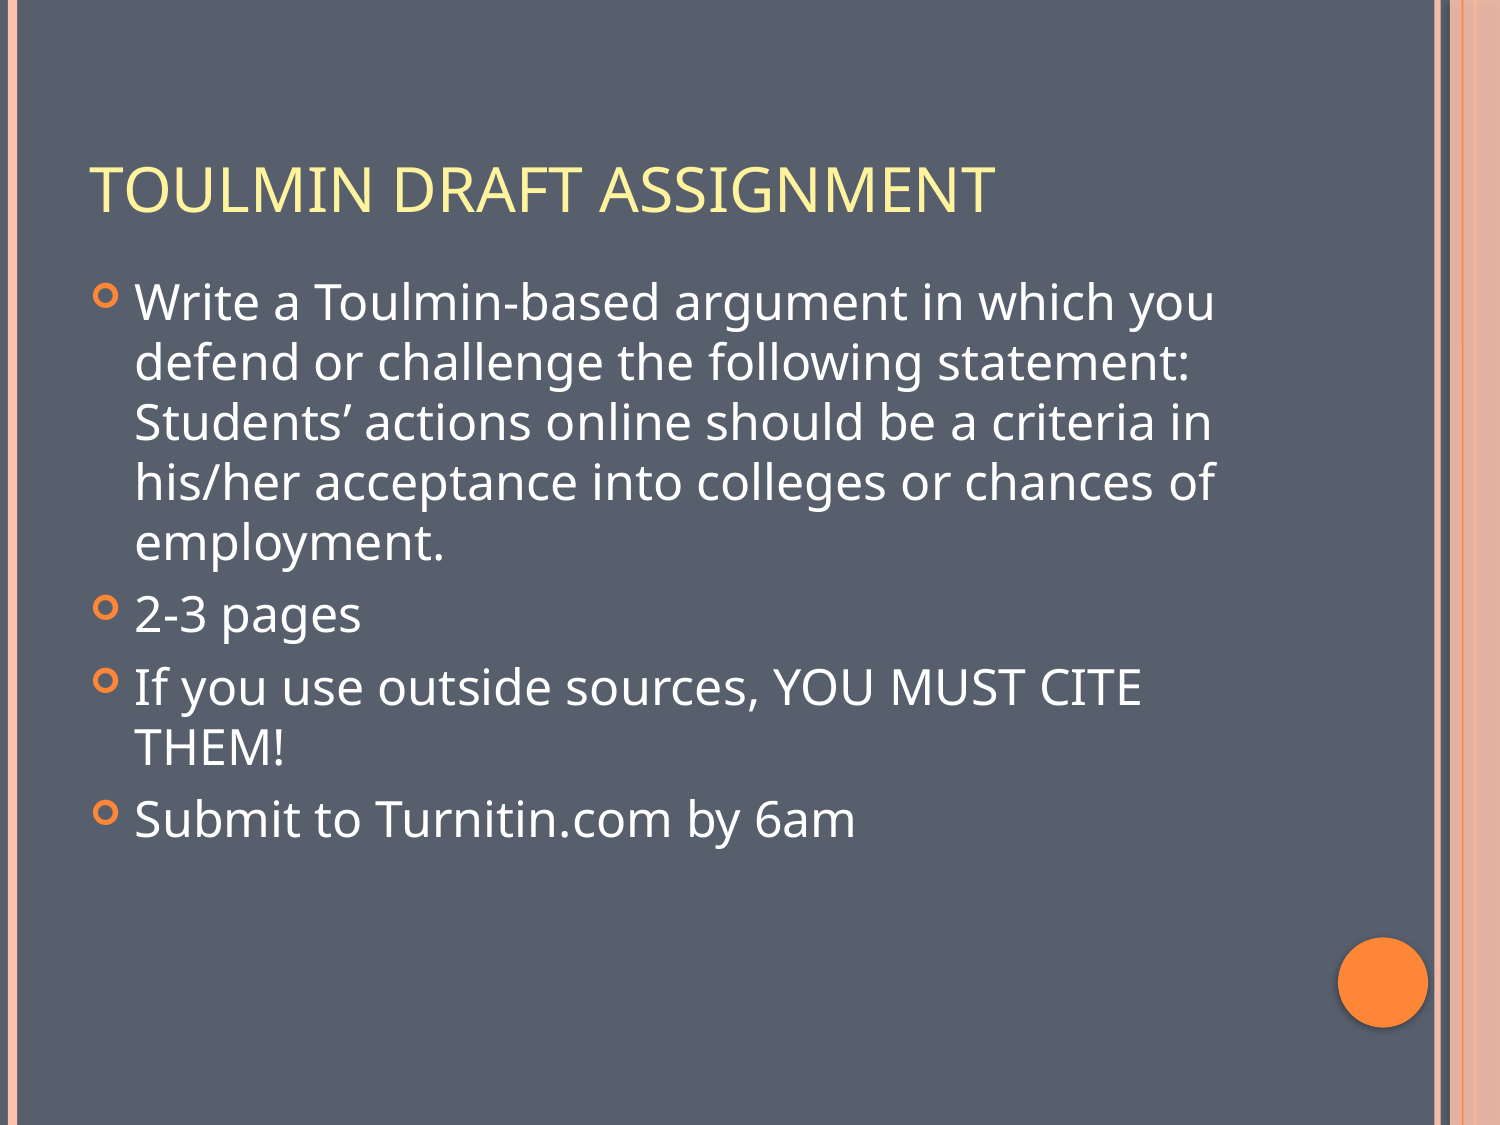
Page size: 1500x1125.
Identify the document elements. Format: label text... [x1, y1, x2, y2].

list Write a Toulmin-based argument in which you defend or challenge the following statement: Students’ actions online should be a criteria in his/her acceptance into colleges or chances of employment. 2-3 pages If you use outside sources, YOU MUST CITE THEM! Submit to Turnitin.com by 6am [74, 262, 1301, 1063]
title Toulmin Draft Assignment [75, 45, 1300, 233]
